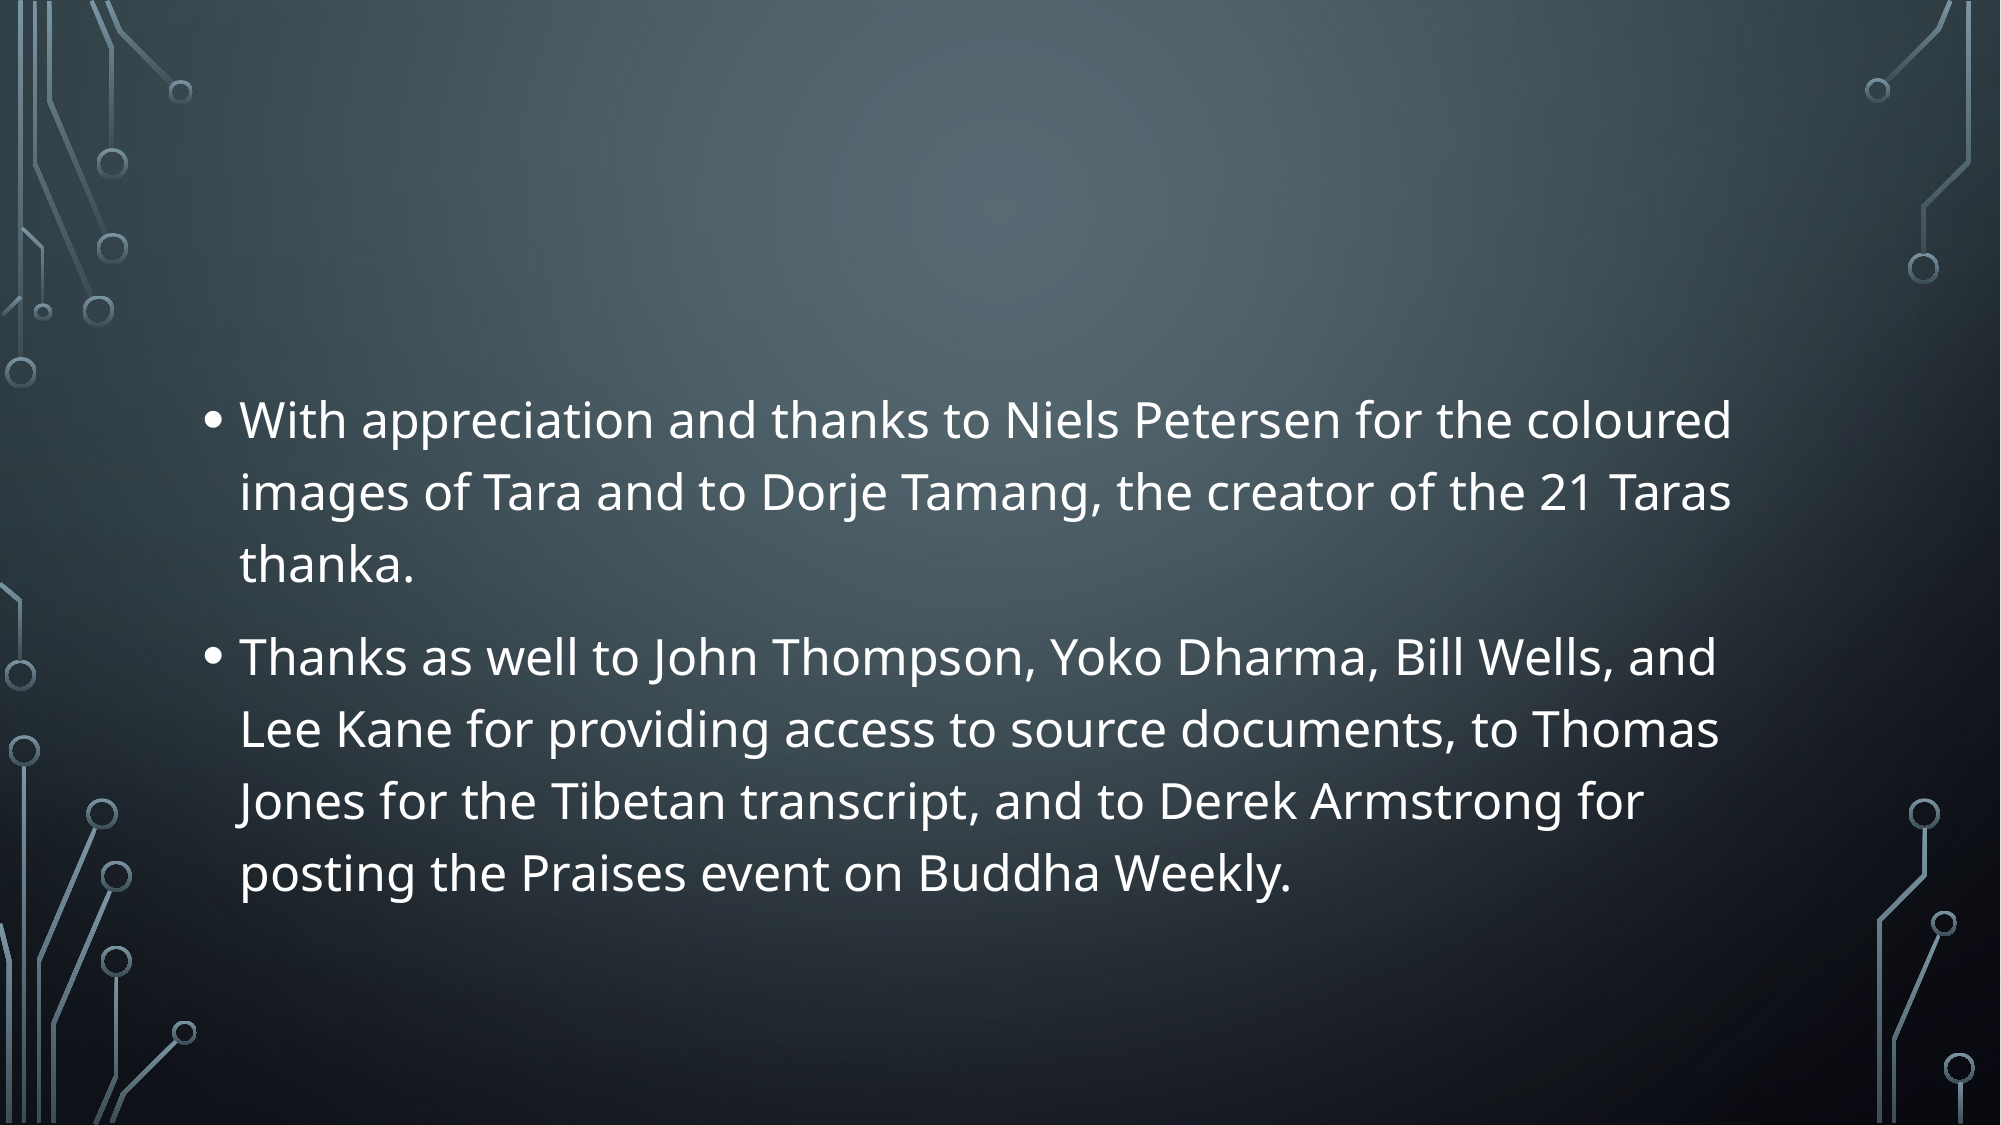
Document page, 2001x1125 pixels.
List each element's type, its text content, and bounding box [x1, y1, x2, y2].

list With appreciation and thanks to Niels Petersen for the coloured images of Tara and to Dorje Tamang, the creator of the 21 Taras thanka. Thanks as well to John Thompson, Yoko Dharma, Bill Wells, and Lee Kane for providing access to source documents, to Thomas Jones for the Tibetan transcript, and to Derek Armstrong for posting the Praises event on Buddha Weekly. [187, 369, 1813, 950]
